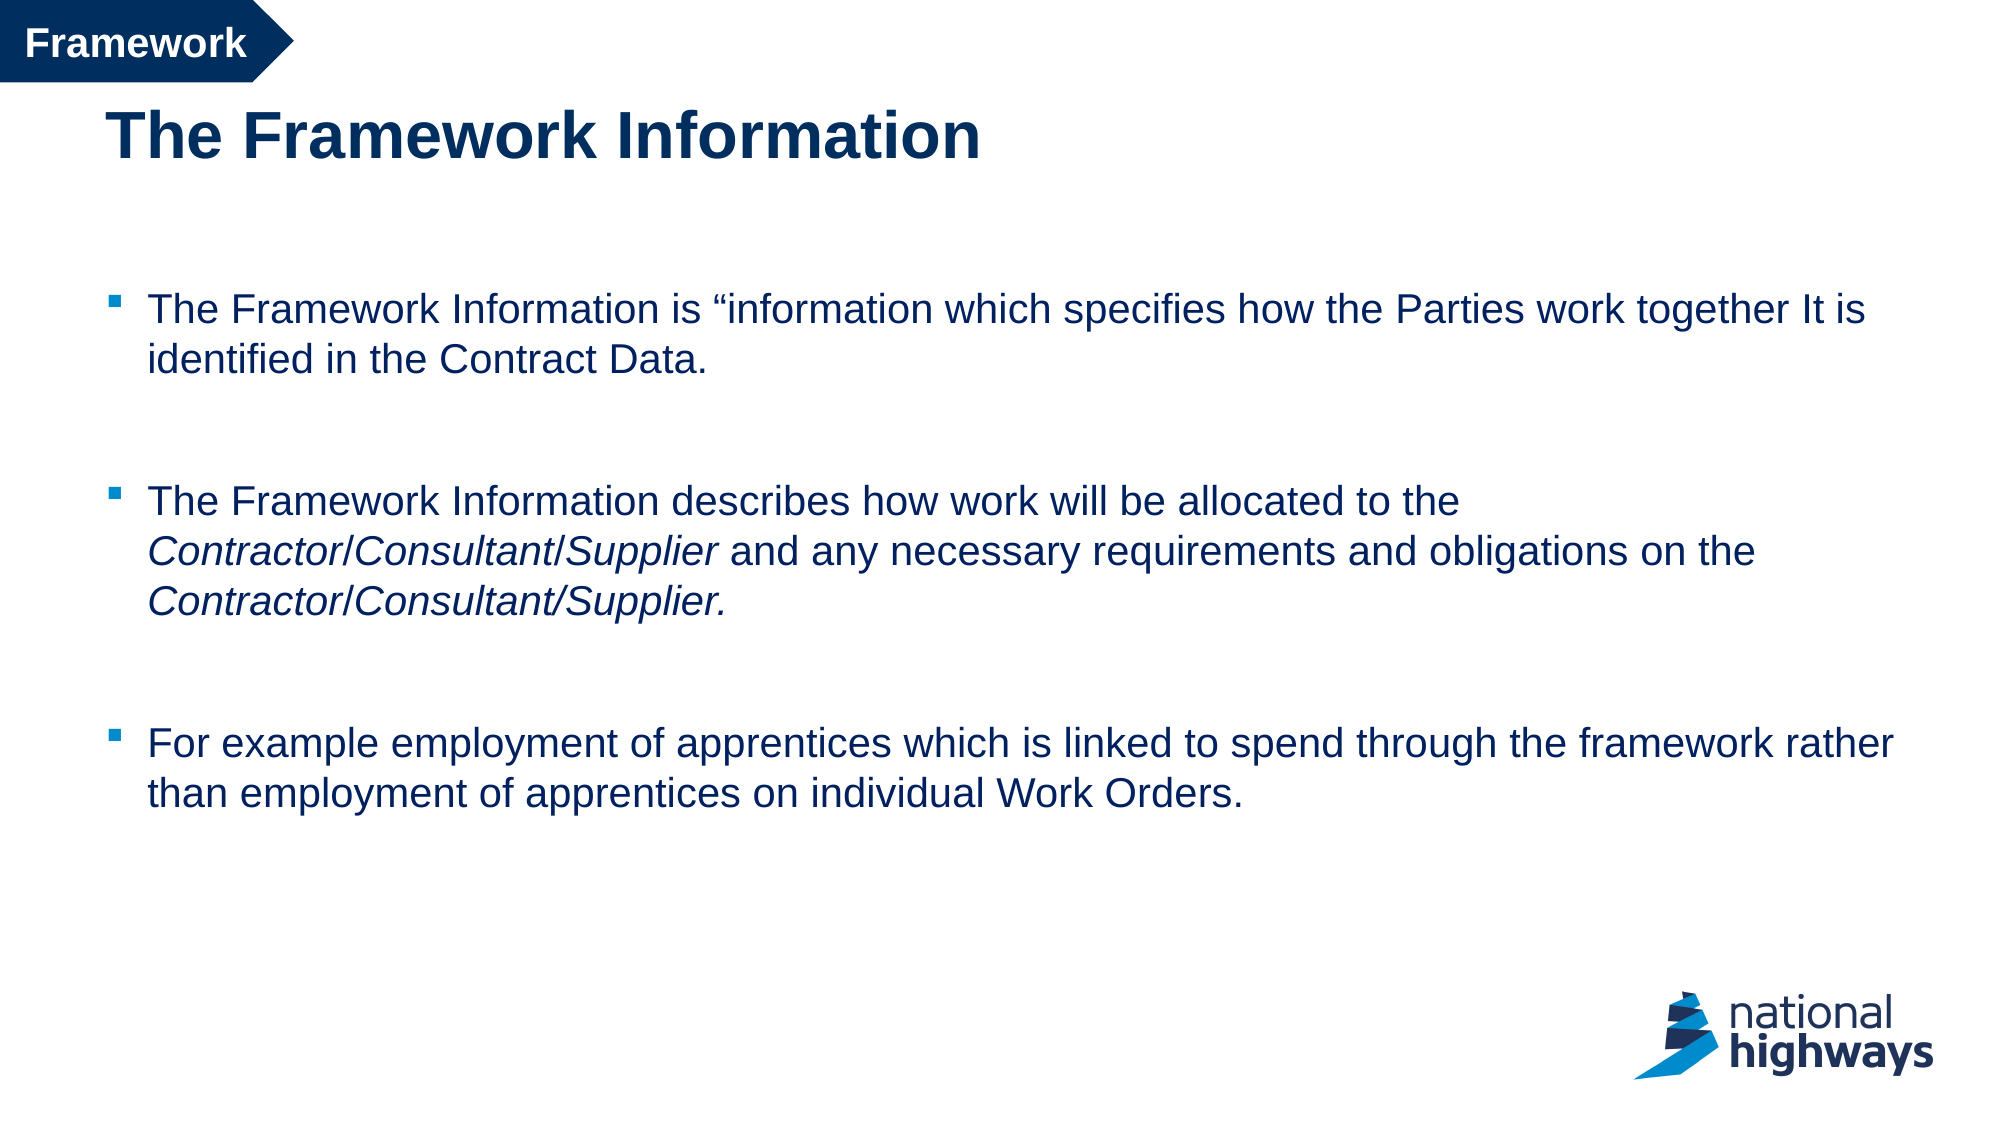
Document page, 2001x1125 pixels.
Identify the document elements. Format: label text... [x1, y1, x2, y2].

text_box Framework [0, 0, 294, 83]
title The Framework Information [90, 59, 1910, 215]
picture [1617, 974, 1948, 1096]
list The Framework Information is “information which specifies how the Parties work together It is identified in the Contract Data. The Framework Information describes how work will be allocated to the Contractor/Consultant/Supplier and any necessary requirements and obligations on the Contractor/Consultant/Supplier. For example employment of apprentices which is linked to spend through the framework rather than employment of apprentices on individual Work Orders. [90, 274, 1924, 987]
